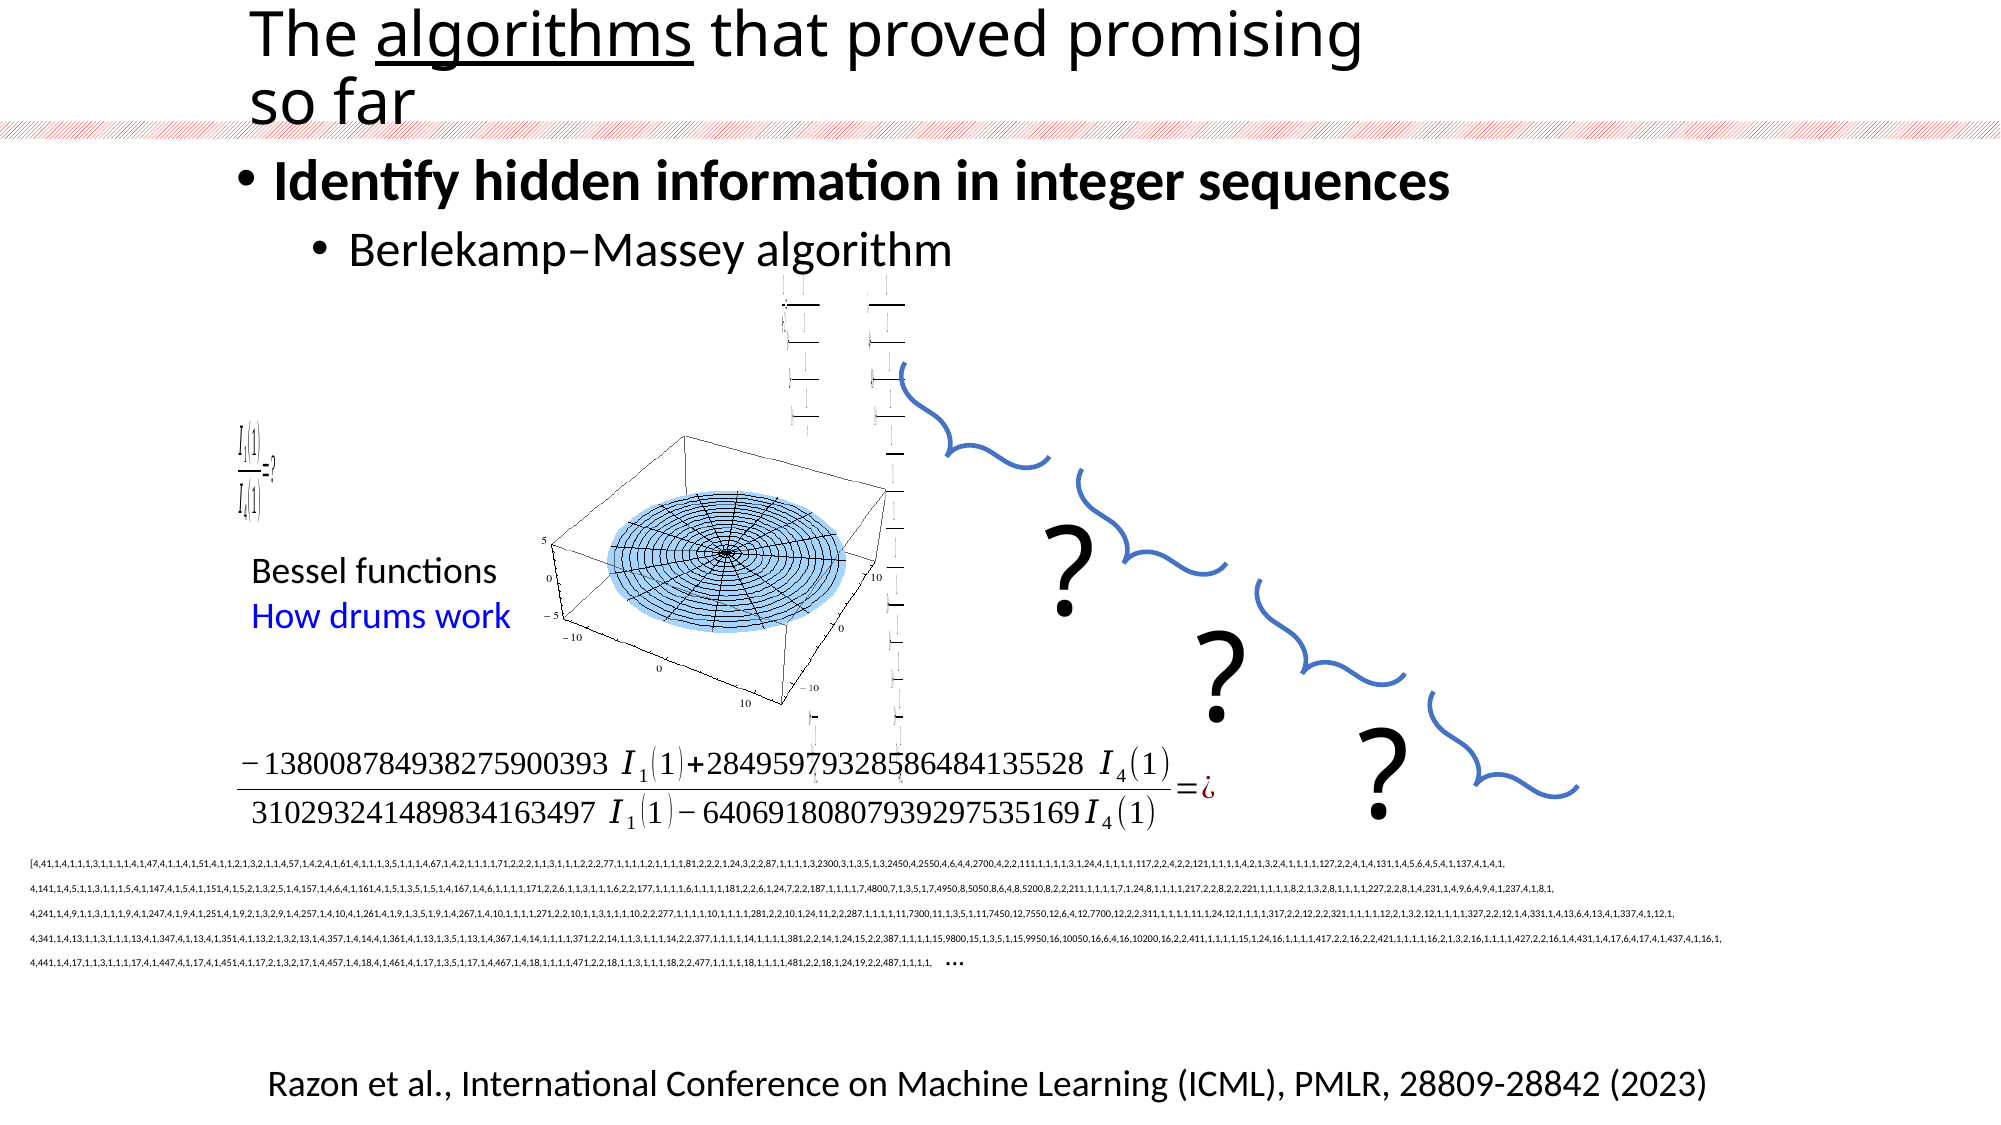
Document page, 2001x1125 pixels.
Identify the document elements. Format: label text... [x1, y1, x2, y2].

text_box [1116, 491, 1227, 575]
text_box ? [1138, 589, 1269, 755]
text_box [1077, 468, 1104, 483]
title The algorithms that proved promising so far [234, 30, 1403, 110]
text_box Bessel functions How drums work [236, 538, 527, 644]
text_box [4,41,1,4,1,1,1,3,1,1,1,1,4,1,47,4,1,1,4,1,51,4,1,1,2,1,3,2,1,1,4,57,1,4,2,4,1,61,4,1,1,1,3,5,1,1,1,4,67,1,4,2,1,1,1,1,71,2,2,2,1,1,3,1,1,1,2,2,2,77,1,1,1,1,2,1,1,1,1,81,2,2,2,1,24,3,2,2,87,1,1,1,1,3,2300,3,1,3,5,1,3,2450,4,2550,4,6,4,4,2700,4,2,2,111,1,1,1,1,3,1,24,4,1,1,1,1,117,2,2,4,2,2,121,1,1,1,1,4,2,1,3,2,4,1,1,1,1,127,2,2,4,1,4,131,1,4,5,6,4,5,4,1,137,4,1,4,1, 4,141,1,4,5,1,1,3,1,1,1,5,4,1,147,4,1,5,4,1,151,4,1,5,2,1,3,2,5,1,4,157,1,4,6,4,1,161,4,1,5,1,3,5,1,5,1,4,167,1,4,6,1,1,1,1,171,2,2,6,1,1,3,1,1,1,6,2,2,177,1,1,1,1,6,1,1,1,1,181,2,2,6,1,24,7,2,2,187,1,1,1,1,7,4800,7,1,3,5,1,7,4950,8,5050,8,6,4,8,5200,8,2,2,211,1,1,1,1,7,1,24,8,1,1,1,1,217,2,2,8,2,2,221,1,1,1,1,8,2,1,3,2,8,1,1,1,1,227,2,2,8,1,4,231,1,4,9,6,4,9,4,1,237,4,1,8,1, 4,241,1,4,9,1,1,3,1,1,1,9,4,1,247,4,1,9,4,1,251,4,1,9,2,1,3,2,9,1,4,257,1,4,10,4,1,261,4,1,9,1,3,5,1,9,1,4,267,1,4,10,1,1,1,1,271,2,2,10,1,1,3,1,1,1,10,2,2,277,1,1,1,1,10,1,1,1,1,281,2,2,10,1,24,11,2,2,287,1,1,1,1,11,7300,11,1,3,5,1,11,7450,12,7550,12,6,4,12,7700,12,2,2,311,1,1,1,1,11,1,24,12,1,1,1,1,317,2,2,12,2,2,321,1,1,1,1,12,2,1,3,2,12,1,1,1,1,327,2,2,12,1,4,331,1,4,13,6,4,13,4,1,337,4,1,12,1, 4,341,1,4,13,1,1,3,1,1,1,13,4,1,347,4,1,13,4,1,351,4,1,13,2,1,3,2,13,1,4,357,1,4,14,4,1,361,4,1,13,1,3,5,1,13,1,4,367,1,4,14,1,1,1,1,371,2,2,14,1,1,3,1,1,1,14,2,2,377,1,1,1,1,14,1,1,1,1,381,2,2,14,1,24,15,2,2,387,1,1,1,1,15,9800,15,1,3,5,1,15,9950,16,10050,16,6,4,16,10200,16,2,2,411,1,1,1,1,15,1,24,16,1,1,1,1,417,2,2,16,2,2,421,1,1,1,1,16,2,1,3,2,16,1,1,1,1,427,2,2,16,1,4,431,1,4,17,6,4,17,4,1,437,4,1,16,1, 4,441,1,4,17,1,1,3,1,1,1,17,4,1,447,4,1,17,4,1,451,4,1,17,2,1,3,2,17,1,4,457,1,4,18,4,1,461,4,1,17,1,3,5,1,17,1,4,467,1,4,18,1,1,1,1,471,2,2,18,1,1,3,1,1,1,18,2,2,477,1,1,1,1,18,1,1,1,1,481,2,2,18,1,24,19,2,2,487,1,1,1,1, [15, 849, 2000, 977]
picture [540, 435, 886, 711]
text_box [1256, 579, 1406, 685]
text_box ? [1300, 685, 1431, 851]
text_box Razon et al., International Conference on Machine Learning (ICML), PMLR, 28809-28842 (2023) [252, 1051, 1846, 1112]
text_box [900, 362, 1050, 469]
list Identify hidden information in integer sequences Berlekamp–Massey algorithm [221, 142, 1578, 311]
text_box ? [986, 483, 1116, 648]
text_box [1431, 691, 1579, 798]
text_box … [930, 933, 980, 978]
